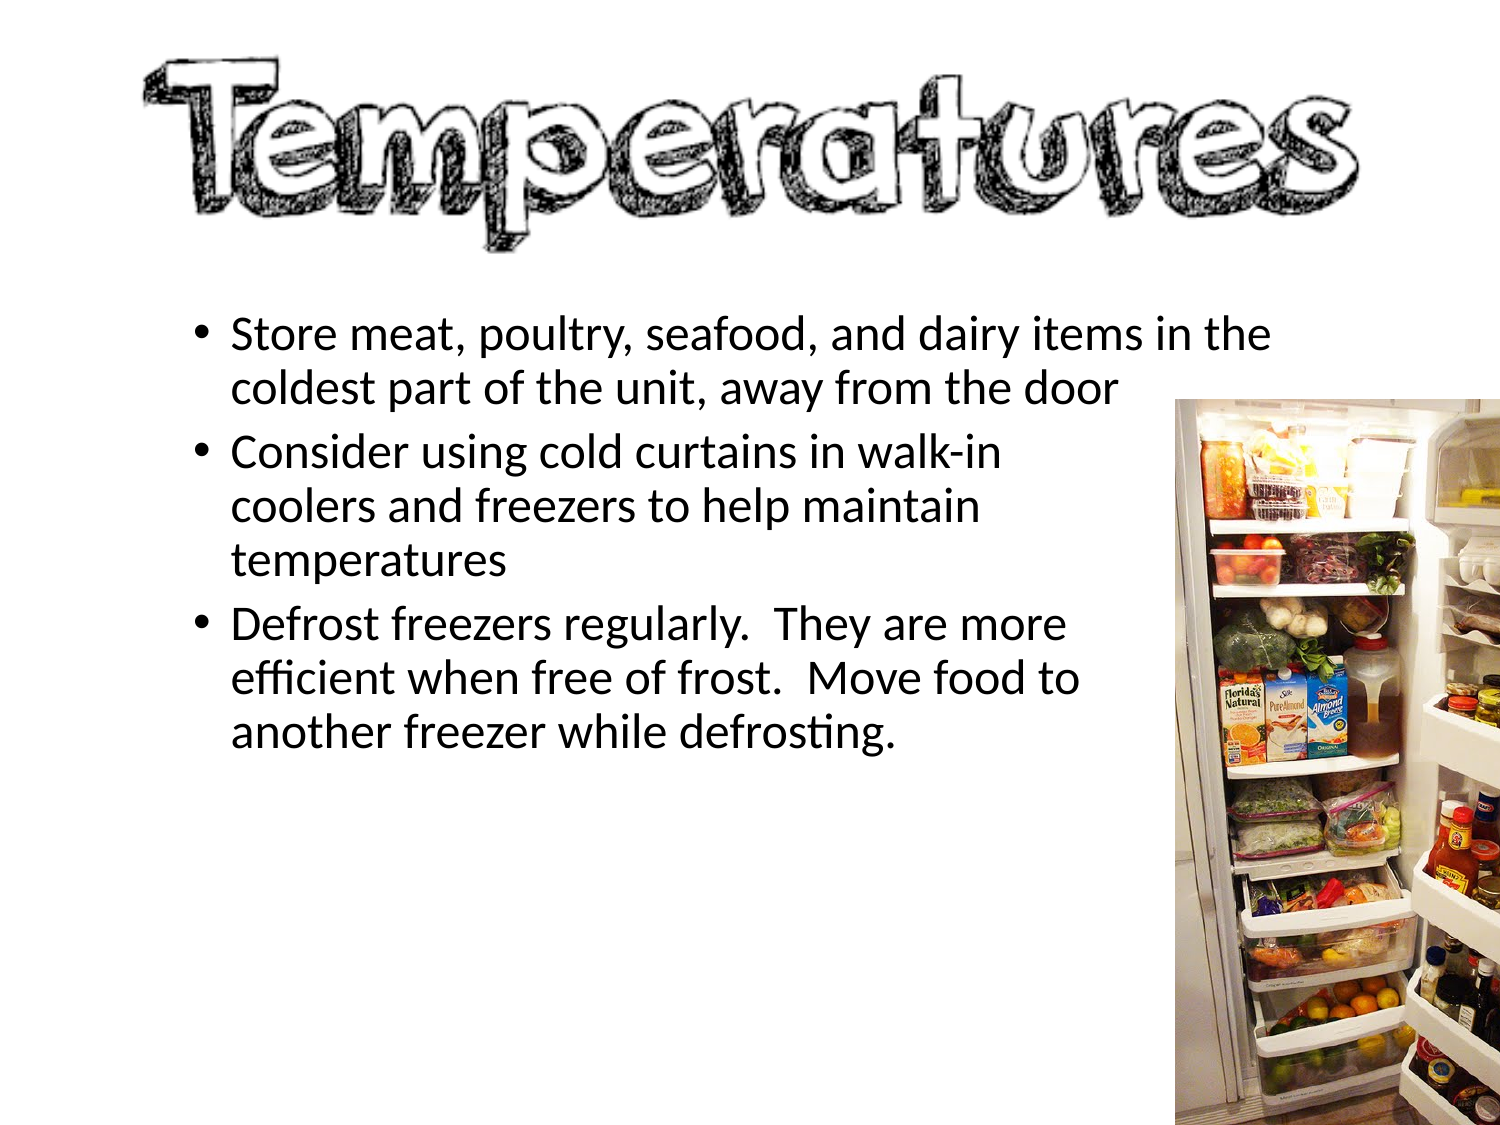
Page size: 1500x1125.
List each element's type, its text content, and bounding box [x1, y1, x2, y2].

list Store meat, poultry, seafood, and dairy items in the coldest part of the unit, away from the door Consider using cold curtains in walk-in coolers and freezers to help maintain temperatures Defrost freezers regularly. They are more efficient when free of frost. Move food to another freezer while defrosting. [103, 299, 1397, 1014]
picture [126, 37, 1375, 263]
picture [1174, 399, 1500, 1125]
